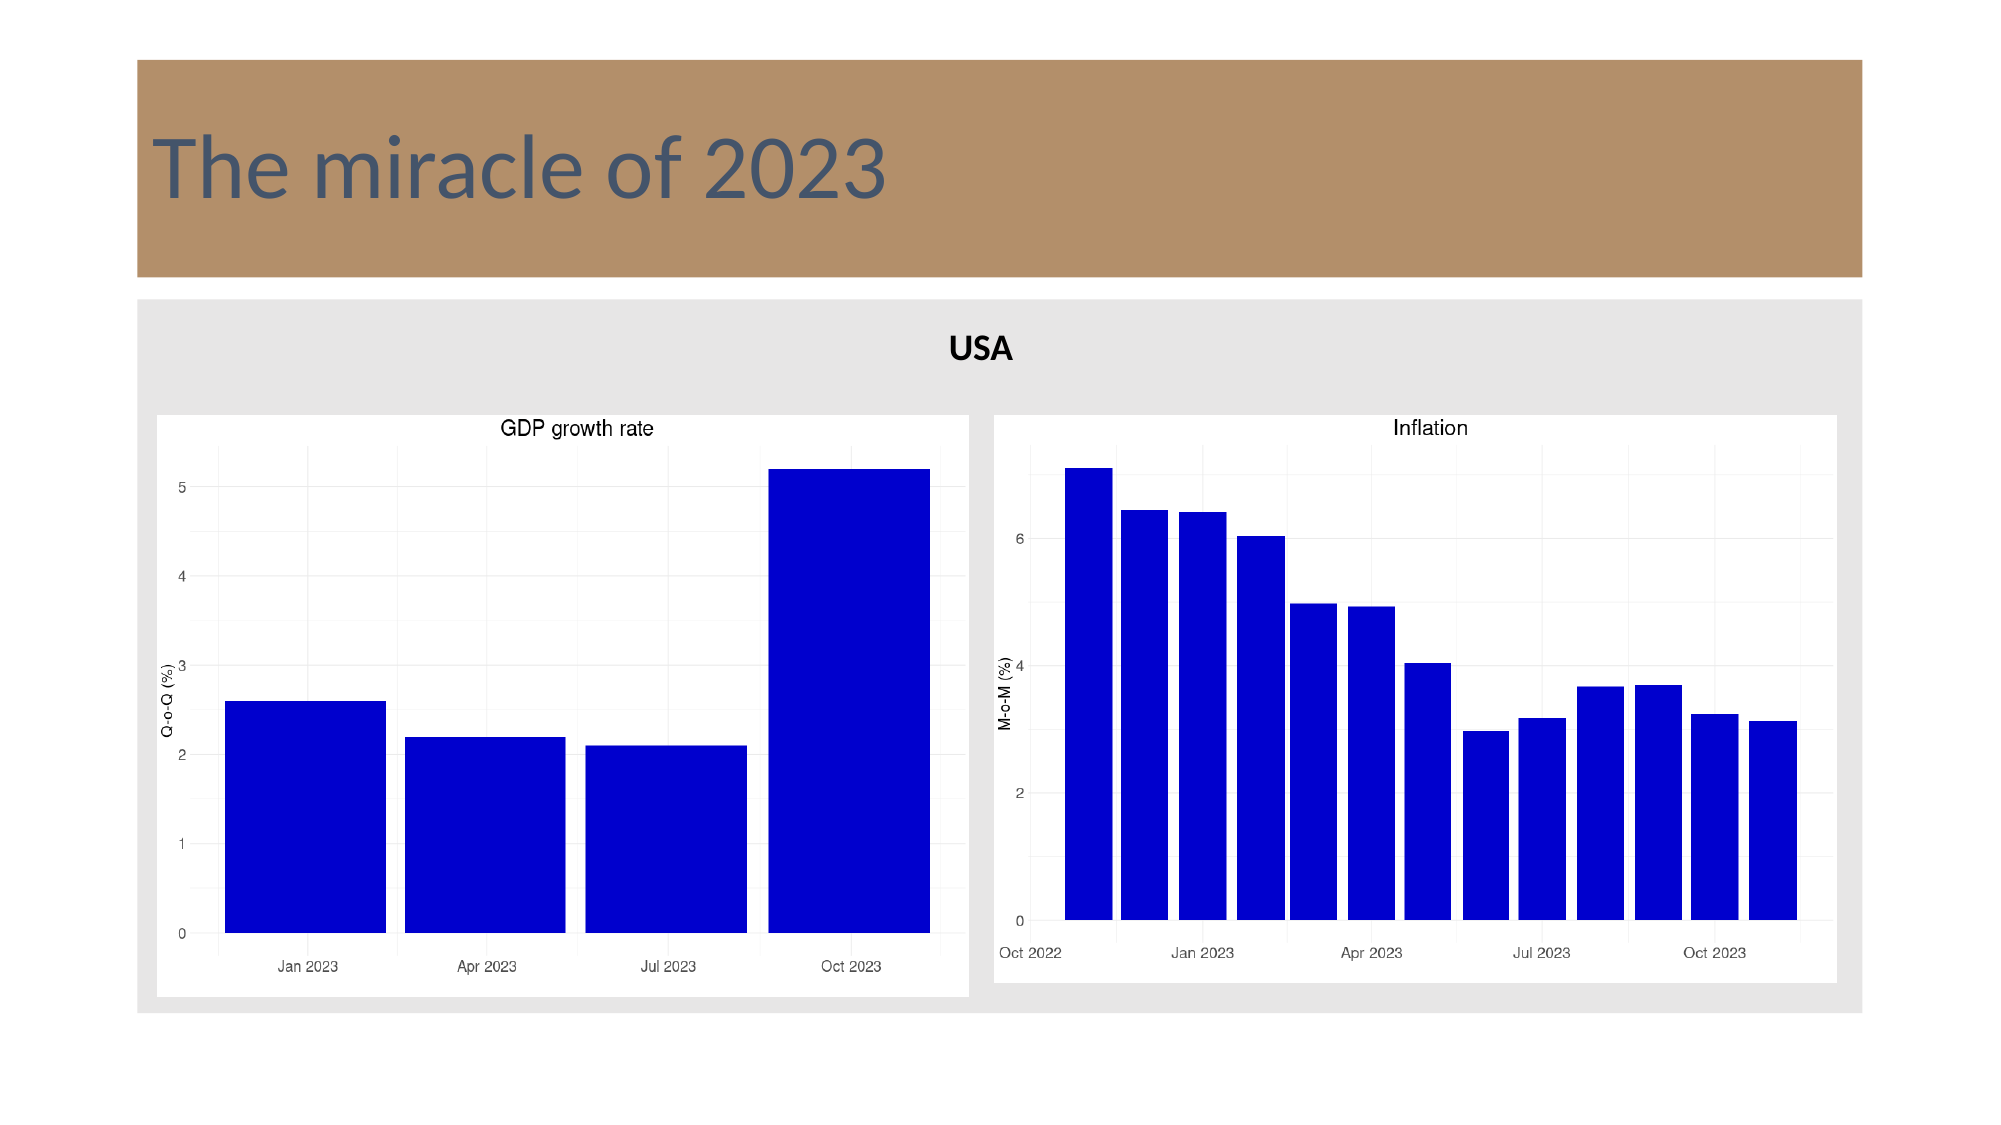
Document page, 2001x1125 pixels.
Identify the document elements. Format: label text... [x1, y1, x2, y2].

picture [157, 415, 970, 997]
title The miracle of 2023 [137, 59, 1863, 278]
text_box USA [810, 315, 1152, 376]
picture [994, 415, 1838, 983]
list [137, 299, 1863, 1014]
